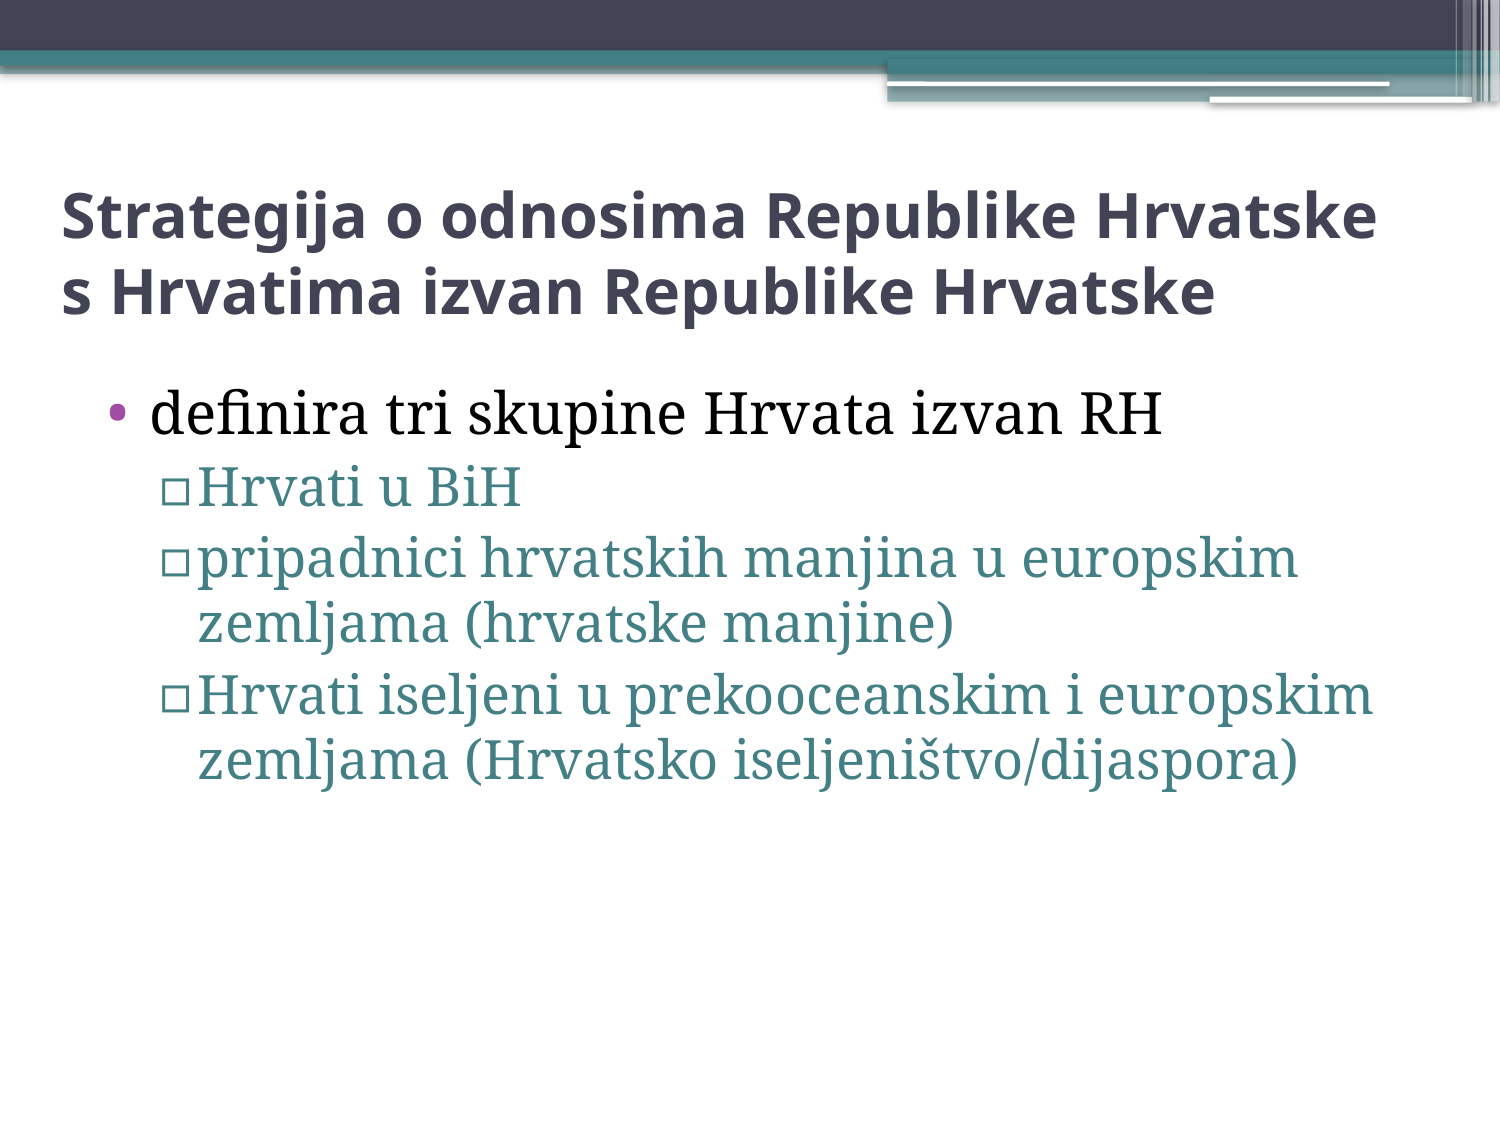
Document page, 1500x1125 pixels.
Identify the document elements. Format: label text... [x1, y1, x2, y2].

title Strategija o odnosima Republike Hrvatske s Hrvatima izvan Republike Hrvatske [46, 164, 1397, 339]
list definira tri skupine Hrvata izvan RH Hrvati u BiH pripadnici hrvatskih manjina u europskim zemljama (hrvatske manjine) Hrvati iseljeni u prekooceanskim i europskim zemljama (Hrvatsko iseljeništvo/dijaspora) [75, 368, 1425, 1079]
